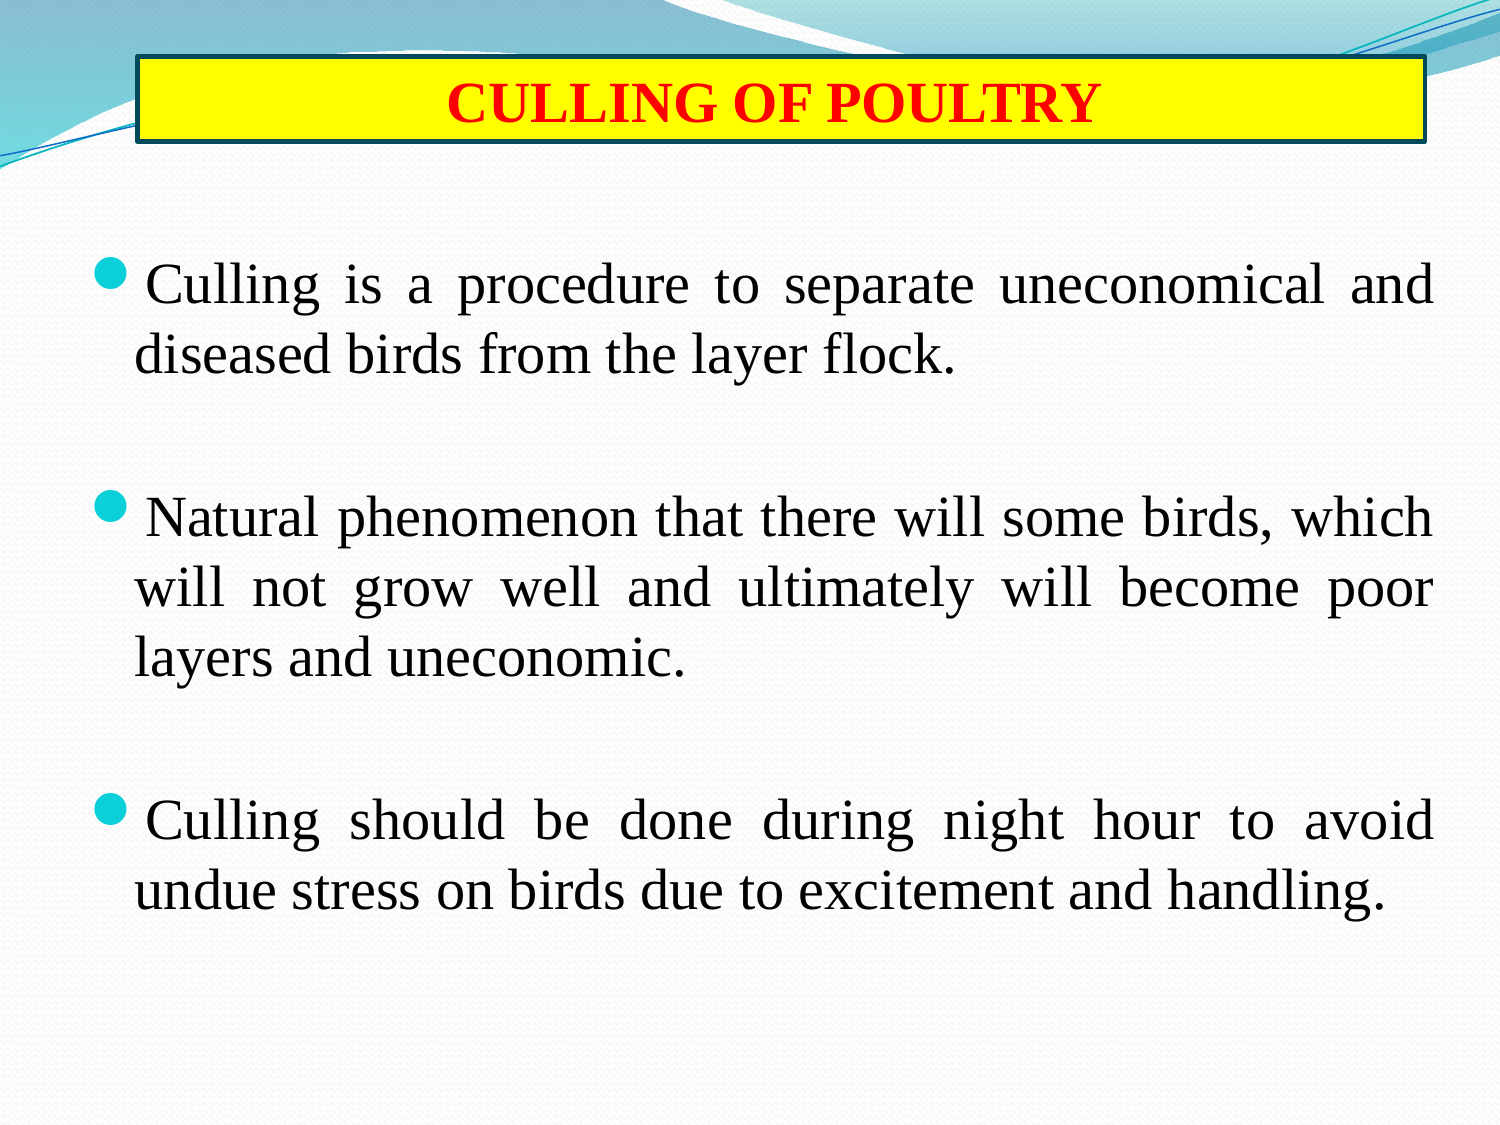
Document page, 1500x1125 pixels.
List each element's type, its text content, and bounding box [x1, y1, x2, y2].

text_box CULLING OF POULTRY [137, 56, 1425, 142]
list Culling is a procedure to separate uneconomical and diseased birds from the layer flock. Natural phenomenon that there will some birds, which will not grow well and ultimately will become poor layers and uneconomic. Culling should be done during night hour to avoid undue stress on birds due to excitement and handling. [75, 237, 1450, 1038]
